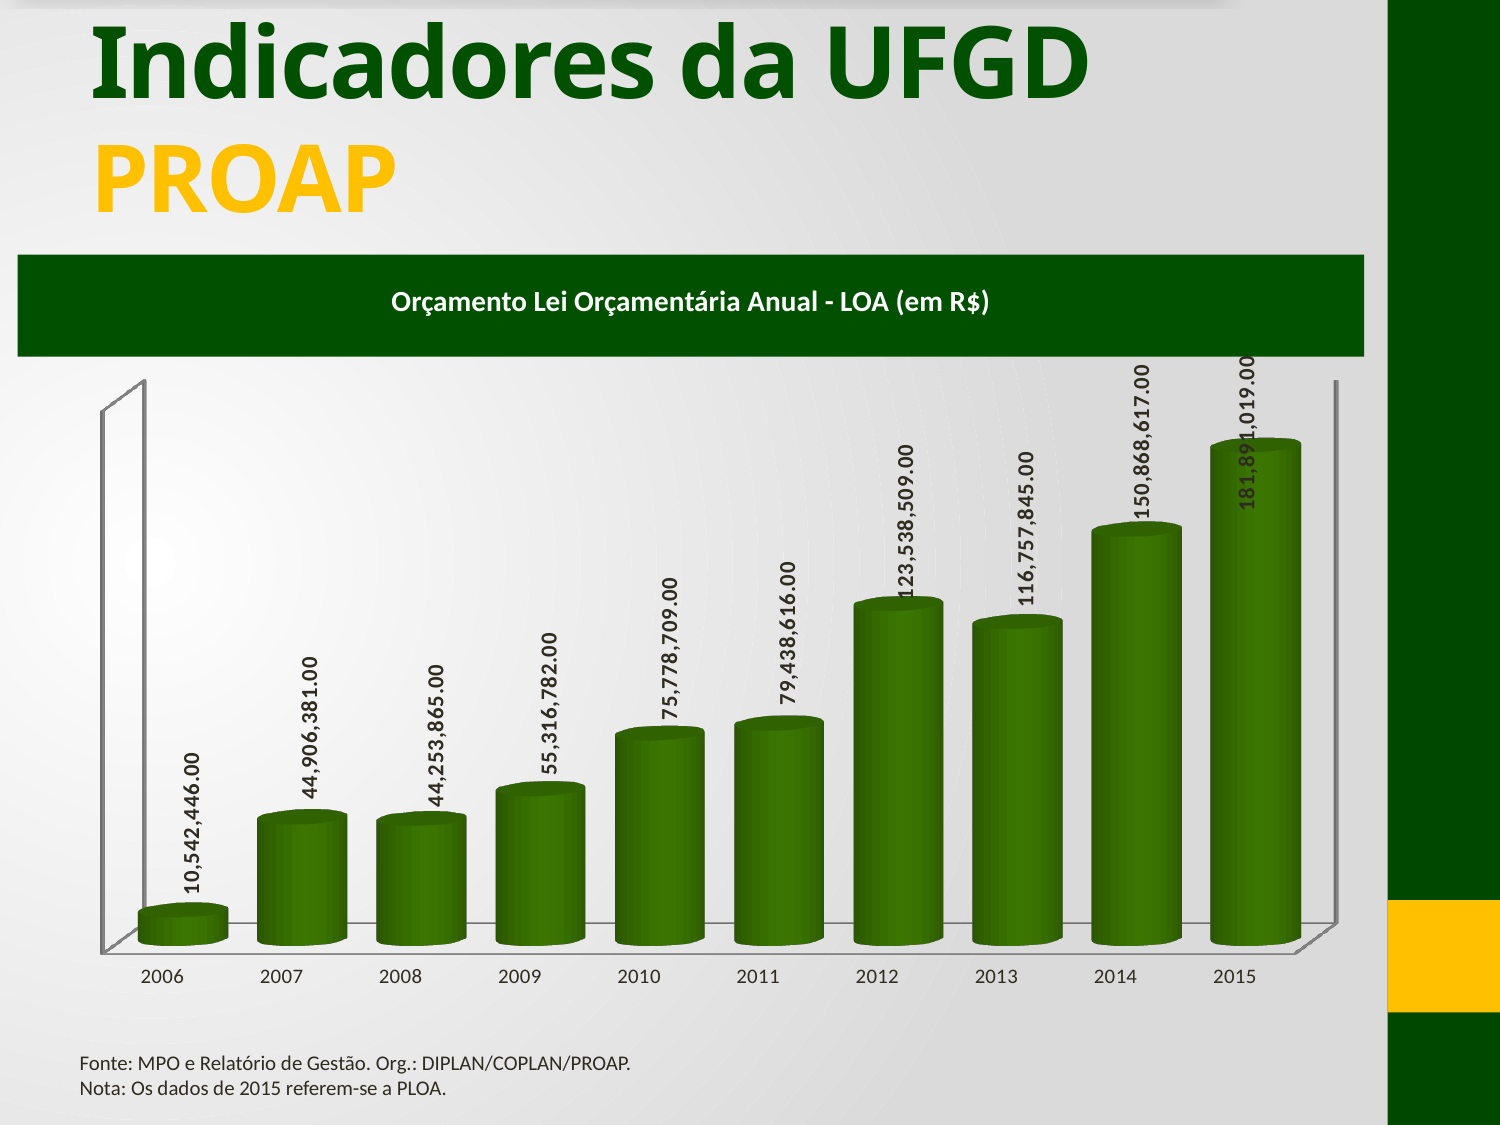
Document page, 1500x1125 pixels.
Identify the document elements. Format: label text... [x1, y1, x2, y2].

list Orçamento Lei Orçamentária Anual - LOA (em R$) [17, 254, 1365, 357]
text_box Fonte: MPO e Relatório de Gestão. Org.: DIPLAN/COPLAN/PROAP. Nota: Os dados de 2015 referem-se a PLOA. [64, 1041, 1353, 1107]
chart [74, 356, 1365, 1006]
title Indicadores da UFGD PROAP [75, 45, 1325, 185]
